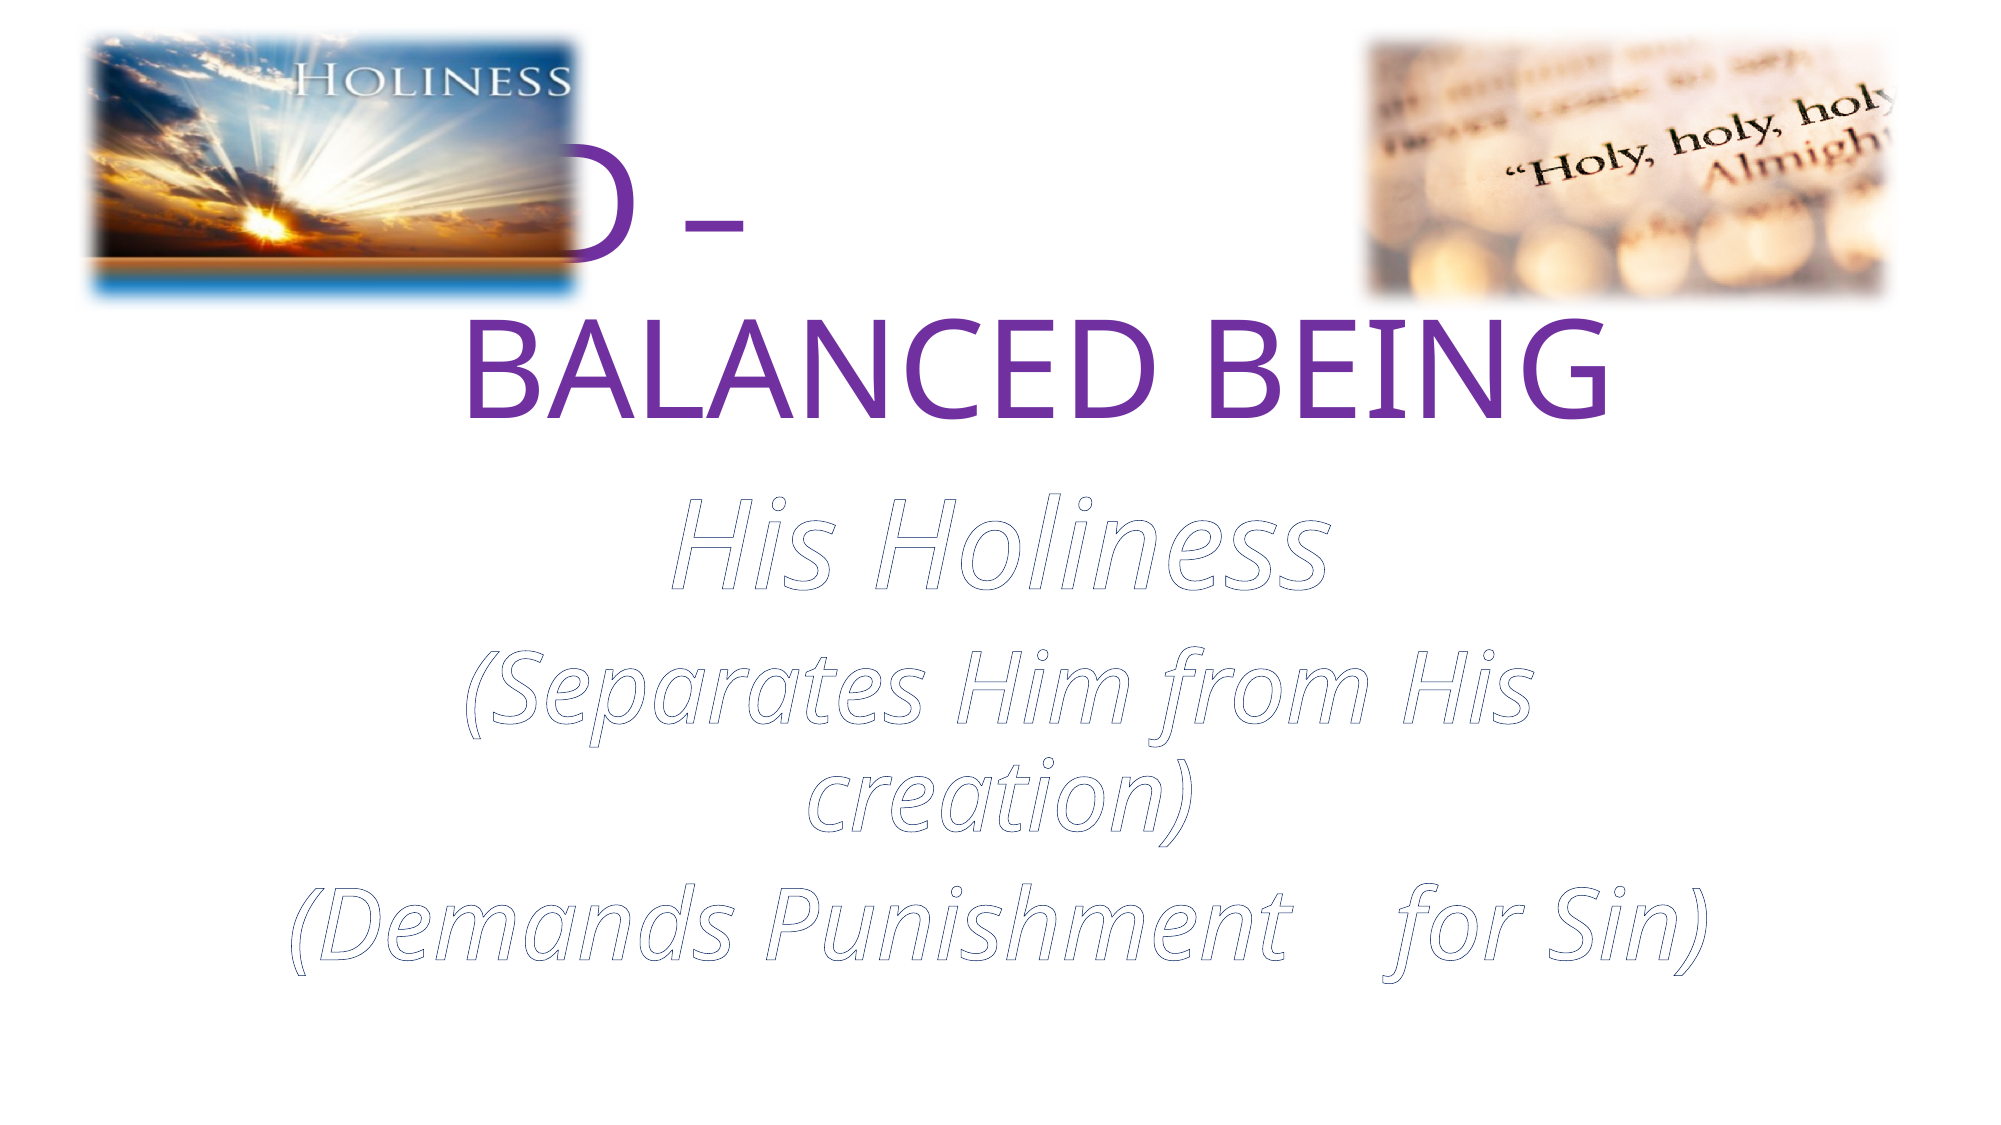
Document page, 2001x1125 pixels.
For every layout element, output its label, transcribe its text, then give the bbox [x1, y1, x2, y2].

title GOD – A BALANCED BEING [249, 64, 1824, 456]
subtitle His Holiness (Separates Him from His creation) (Demands Punishment for Sin) [249, 473, 1750, 1049]
picture [76, 25, 592, 313]
picture [1351, 25, 1900, 313]
